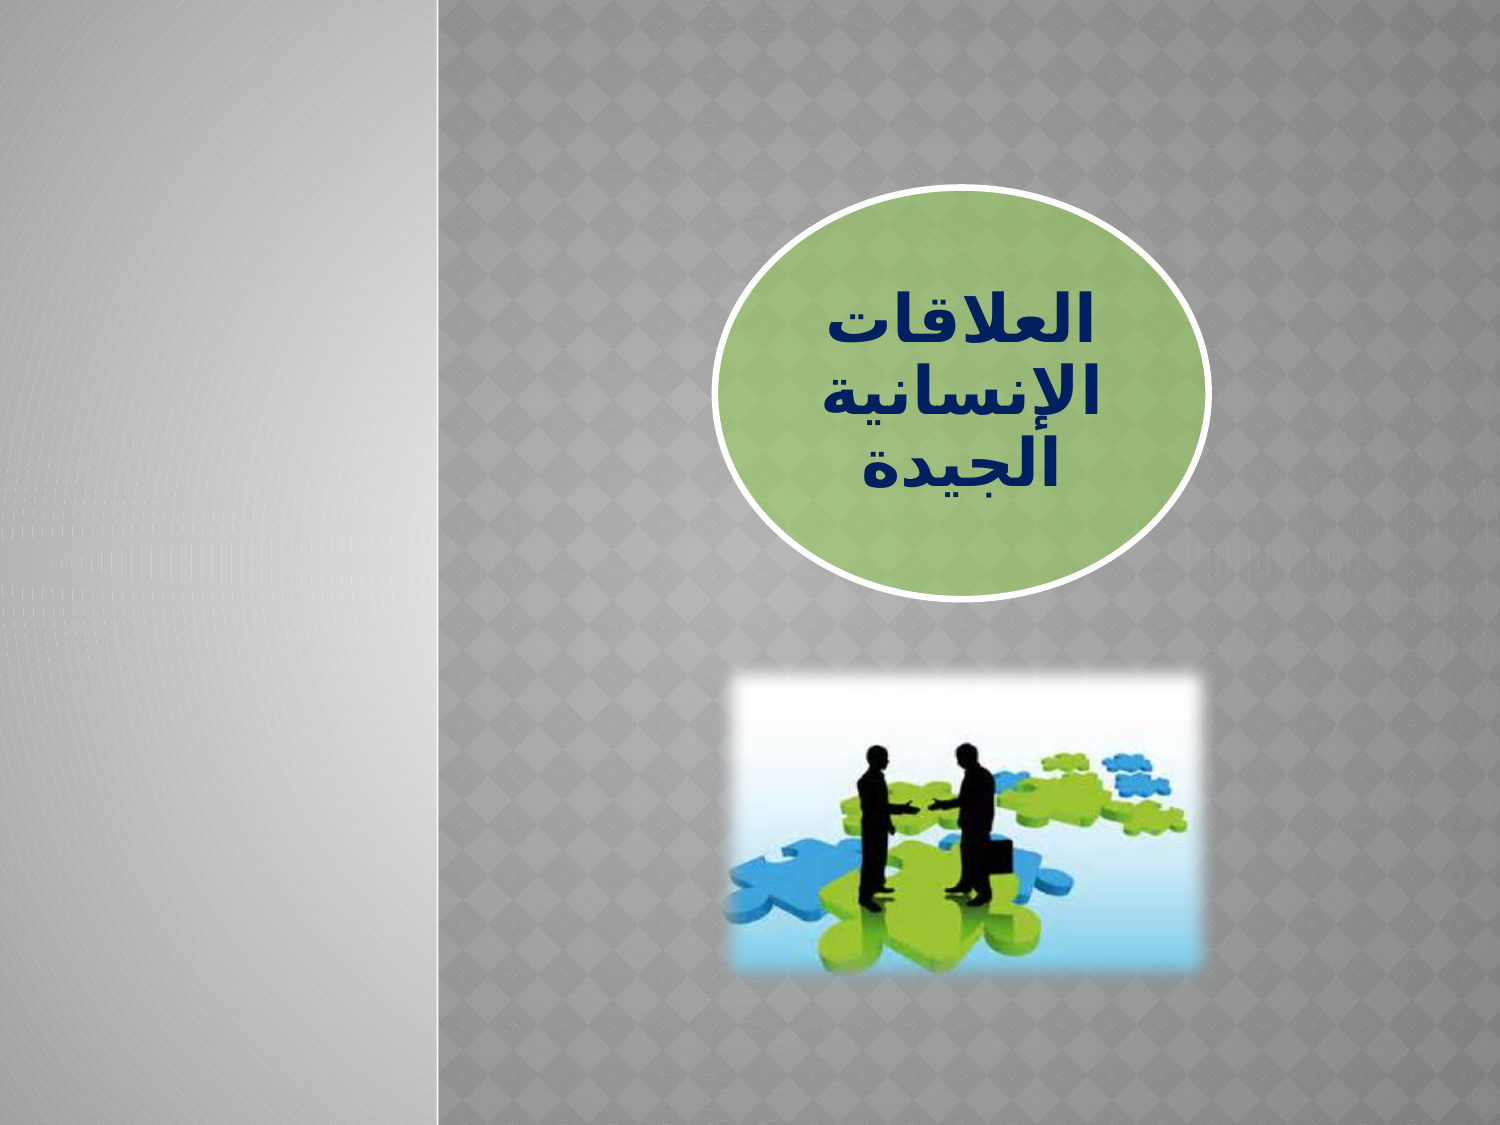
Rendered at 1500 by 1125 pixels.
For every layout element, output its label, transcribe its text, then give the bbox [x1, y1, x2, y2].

text_box العلاقات الإنسانية الجيدة [711, 184, 1212, 603]
picture [714, 655, 1220, 988]
